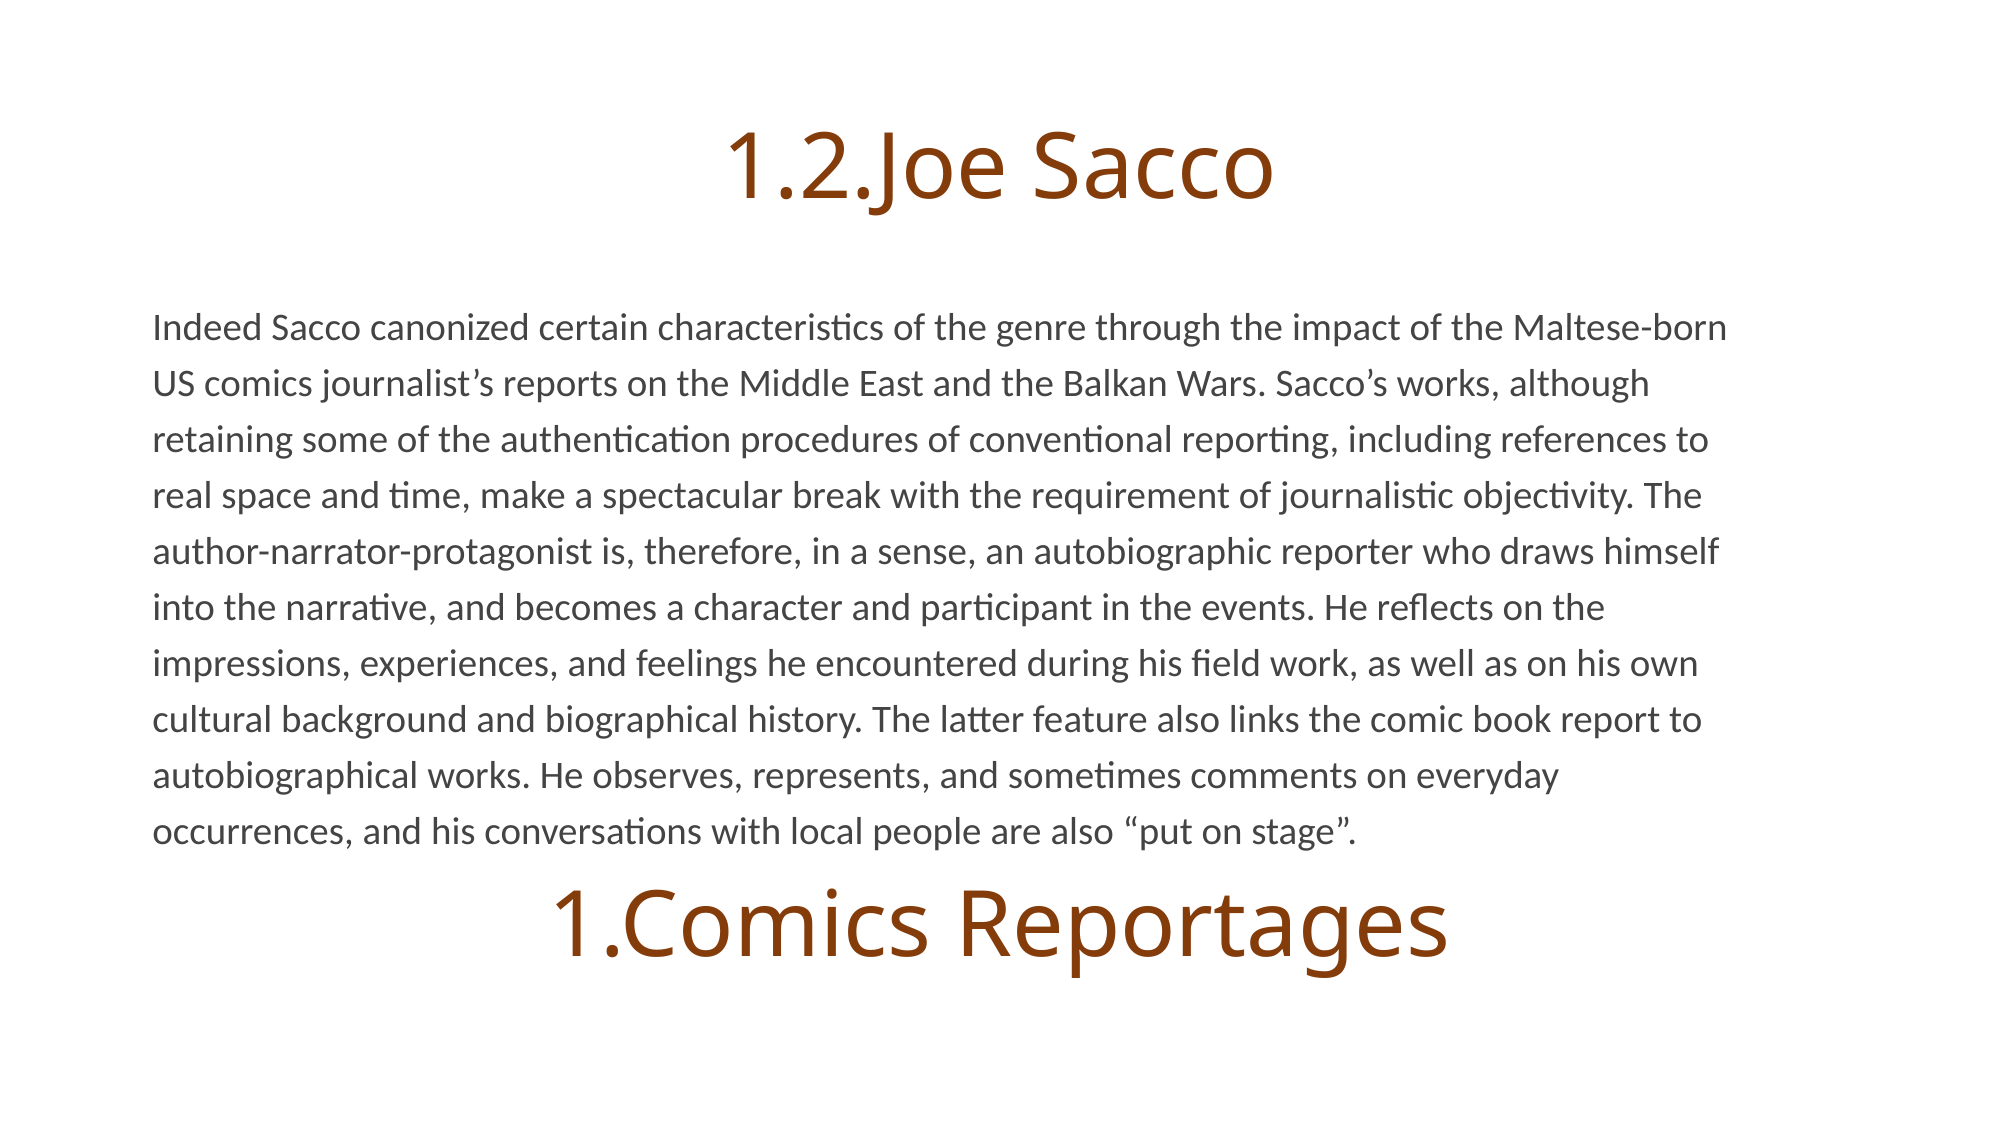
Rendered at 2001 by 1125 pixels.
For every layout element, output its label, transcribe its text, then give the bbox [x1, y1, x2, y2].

text_box 1.Comics Reportages [137, 817, 1863, 1036]
title 1.2.Joe Sacco [137, 59, 1863, 278]
list Indeed Sacco canonized certain characteristics of the genre through the impact of the Maltese-born US comics journalist’s reports on the Middle East and the Balkan Wars. Sacco’s works, although retaining some of the authentication procedures of conventional reporting, including references to real space and time, make a spectacular break with the requirement of journalistic objectivity. The author-narrator-protagonist is, therefore, in a sense, an autobiographic reporter who draws himself into the narrative, and becomes a character and participant in the events. He reflects on the impressions, experiences, and feelings he encountered during his field work, as well as on his own cultural background and biographical history. The latter feature also links the comic book report to autobiographical works. He observes, represents, and sometimes comments on everyday occurrences, and his conversations with local people are also “put on stage”. [137, 299, 1863, 817]
